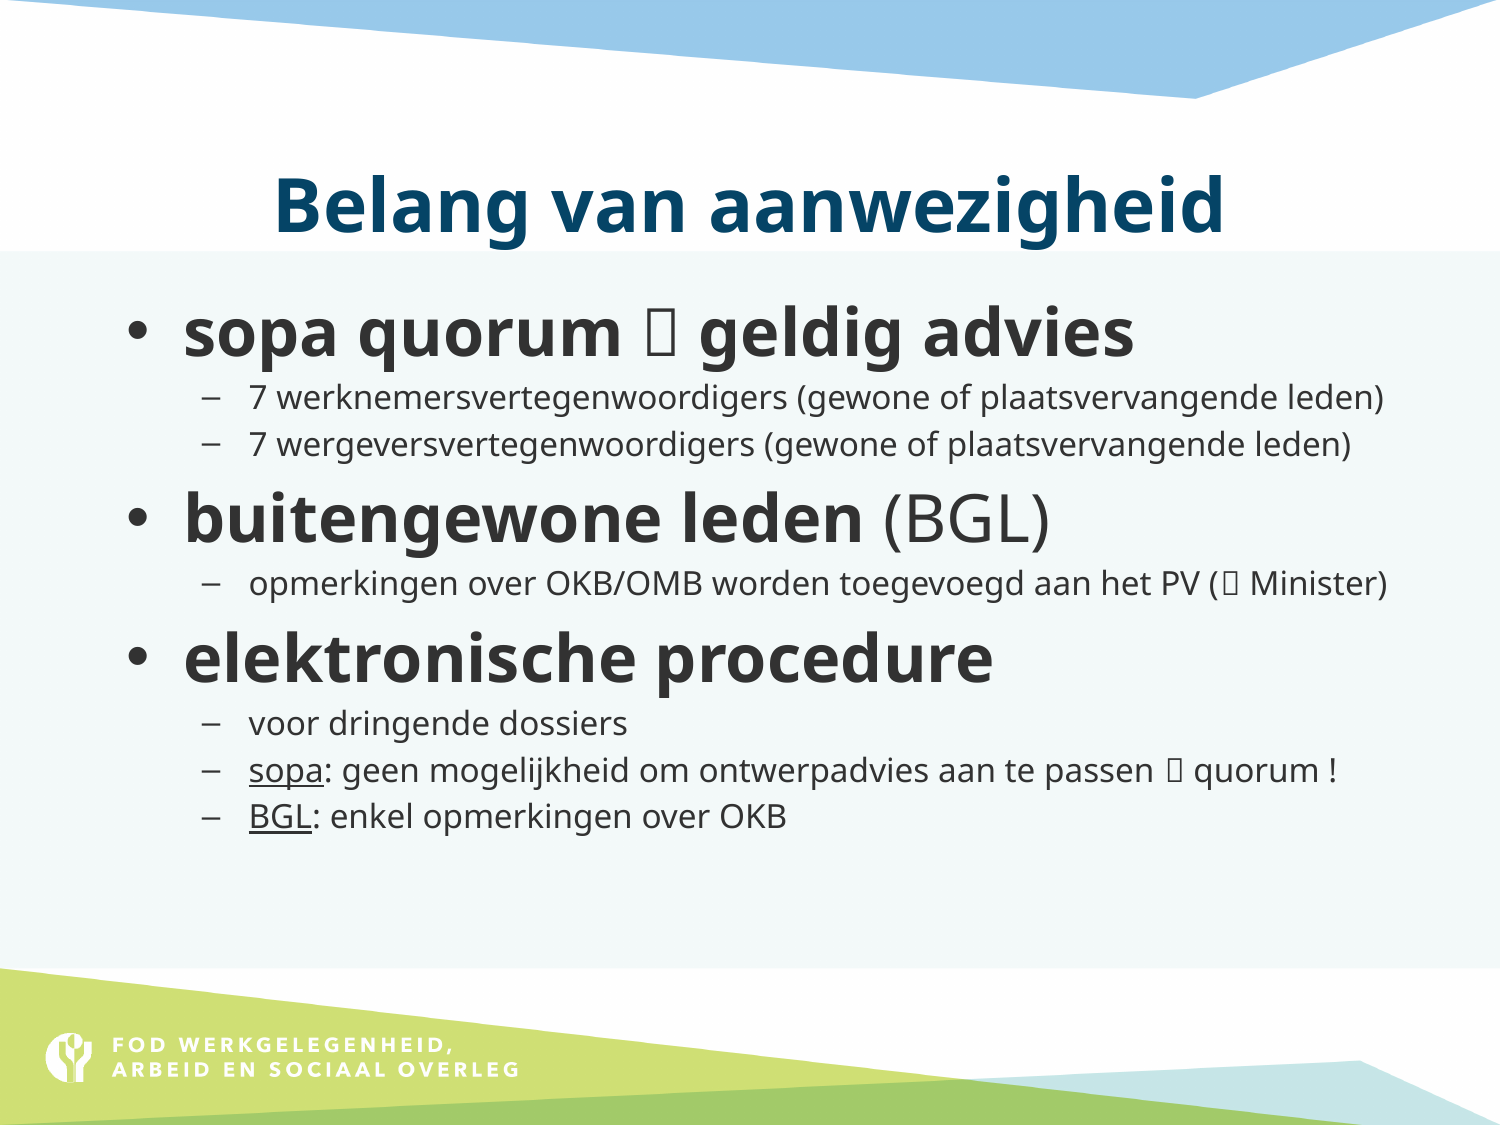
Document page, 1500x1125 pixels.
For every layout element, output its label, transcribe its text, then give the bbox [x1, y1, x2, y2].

list sopa quorum  geldig advies 7 werknemersvertegenwoordigers (gewone of plaatsvervangende leden) 7 wergeversvertegenwoordigers (gewone of plaatsvervangende leden) buitengewone leden (BGL) opmerkingen over OKB/OMB worden toegevoegd aan het PV ( Minister) elektronische procedure voor dringende dossiers sopa: geen mogelijkheid om ontwerpadvies aan te passen  quorum ! BGL: enkel opmerkingen over OKB [112, 282, 1447, 991]
title Belang van aanwezigheid [0, 149, 1500, 279]
picture [0, 279, 1500, 1125]
picture [0, 0, 1500, 149]
